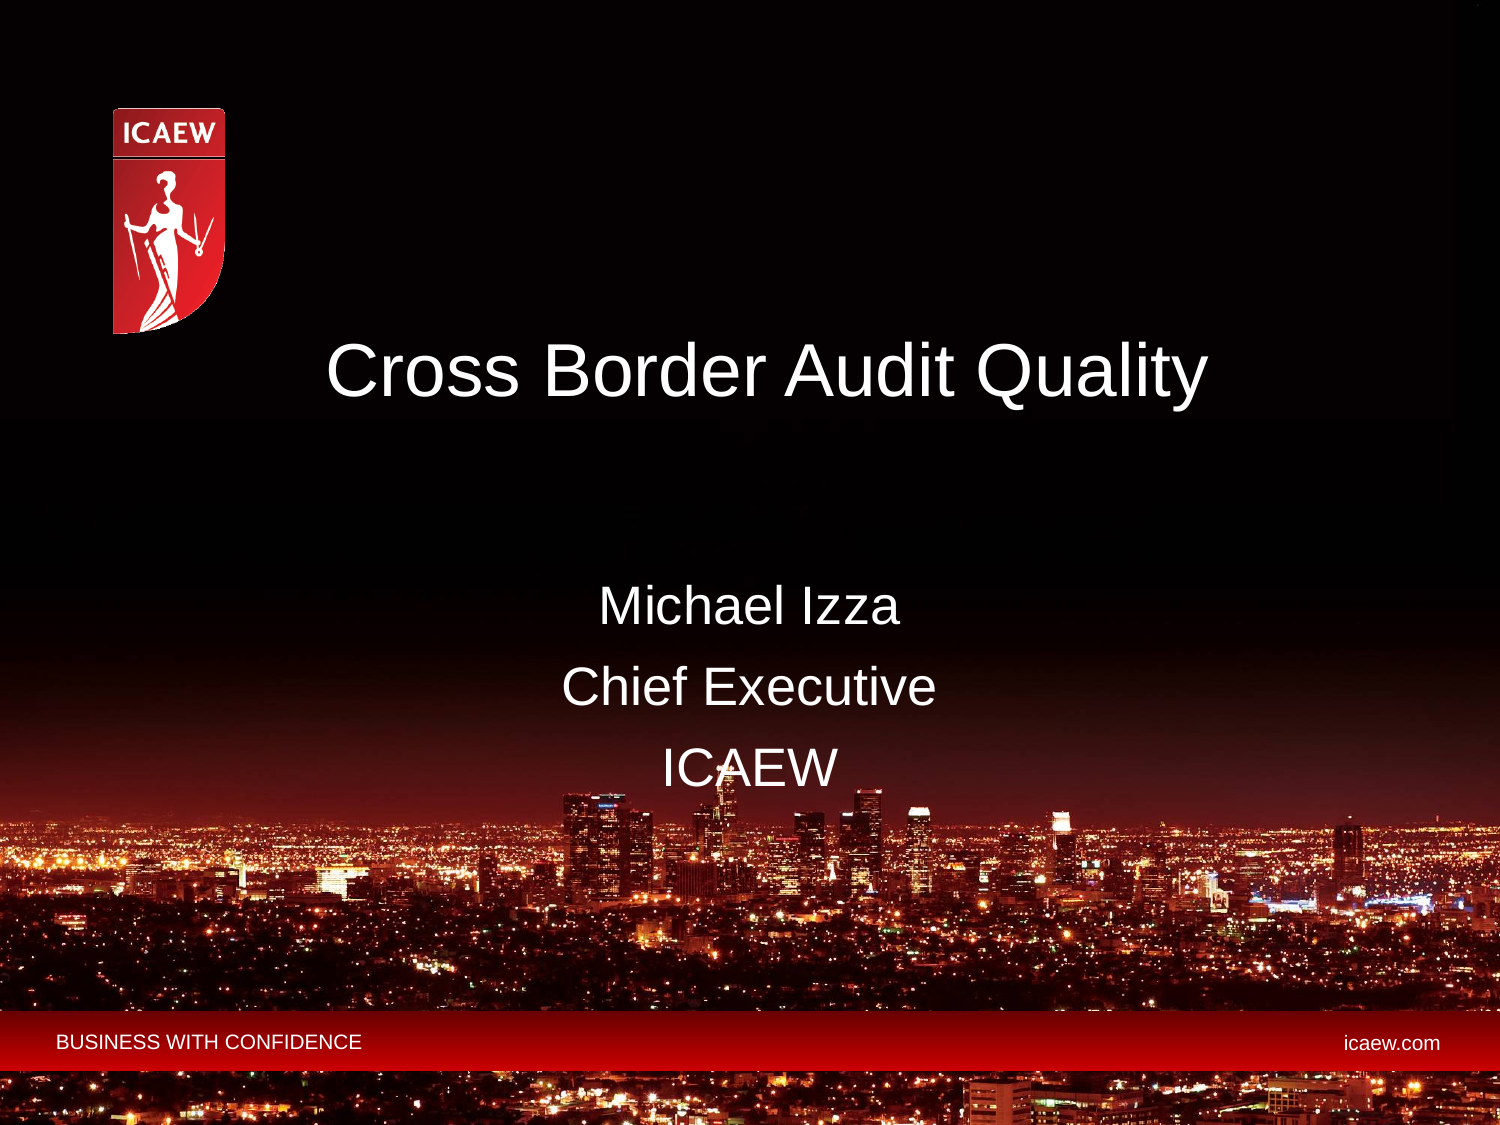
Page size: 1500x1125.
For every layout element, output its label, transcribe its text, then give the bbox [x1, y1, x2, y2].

title Cross Border Audit Quality [265, 314, 1270, 500]
subtitle Michael Izza Chief Executive ICAEW [88, 562, 1412, 823]
picture [0, 1071, 1500, 1125]
picture [0, 0, 1500, 1011]
